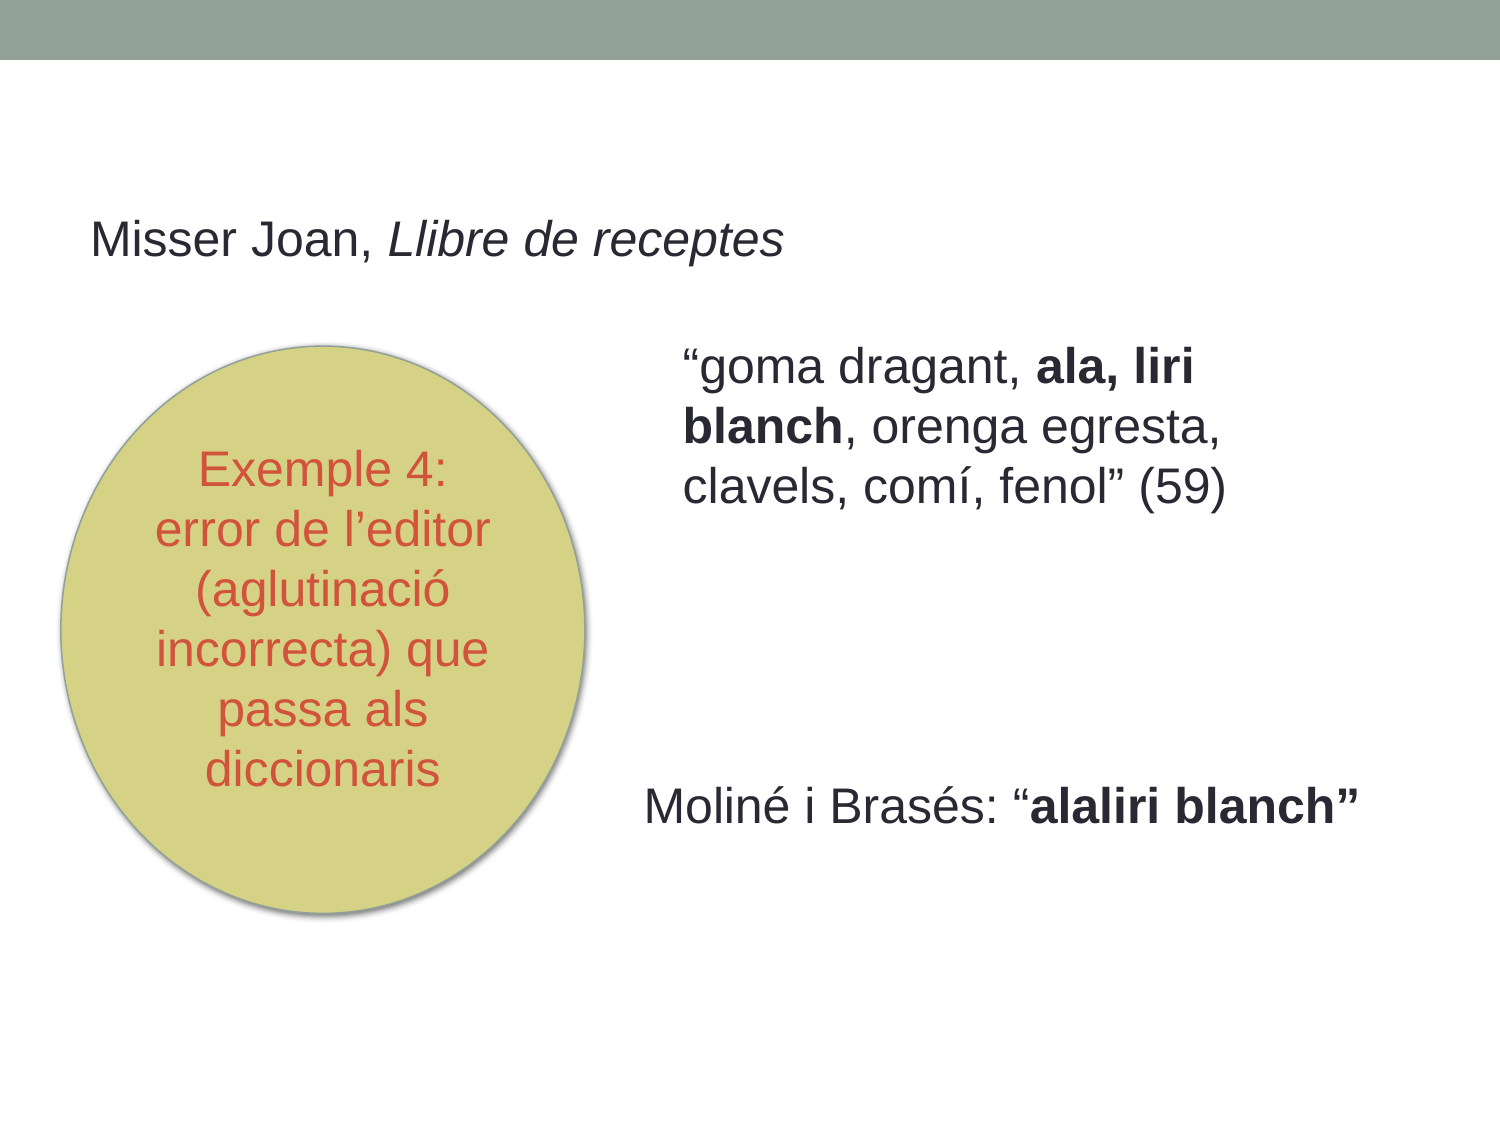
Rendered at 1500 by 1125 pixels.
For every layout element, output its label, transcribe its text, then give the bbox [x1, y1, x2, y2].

text_box “goma dragant, ala, liri blanch, orenga egresta, clavels, comí, fenol” (59) [667, 325, 1355, 583]
list Misser Joan, Llibre de receptes [75, 199, 1425, 326]
text_box Exemple 4: error de l’editor (aglutinació incorrecta) que passa als diccionaris [60, 345, 586, 915]
text_box Moliné i Brasés: “alaliri blanch” [628, 766, 1398, 876]
